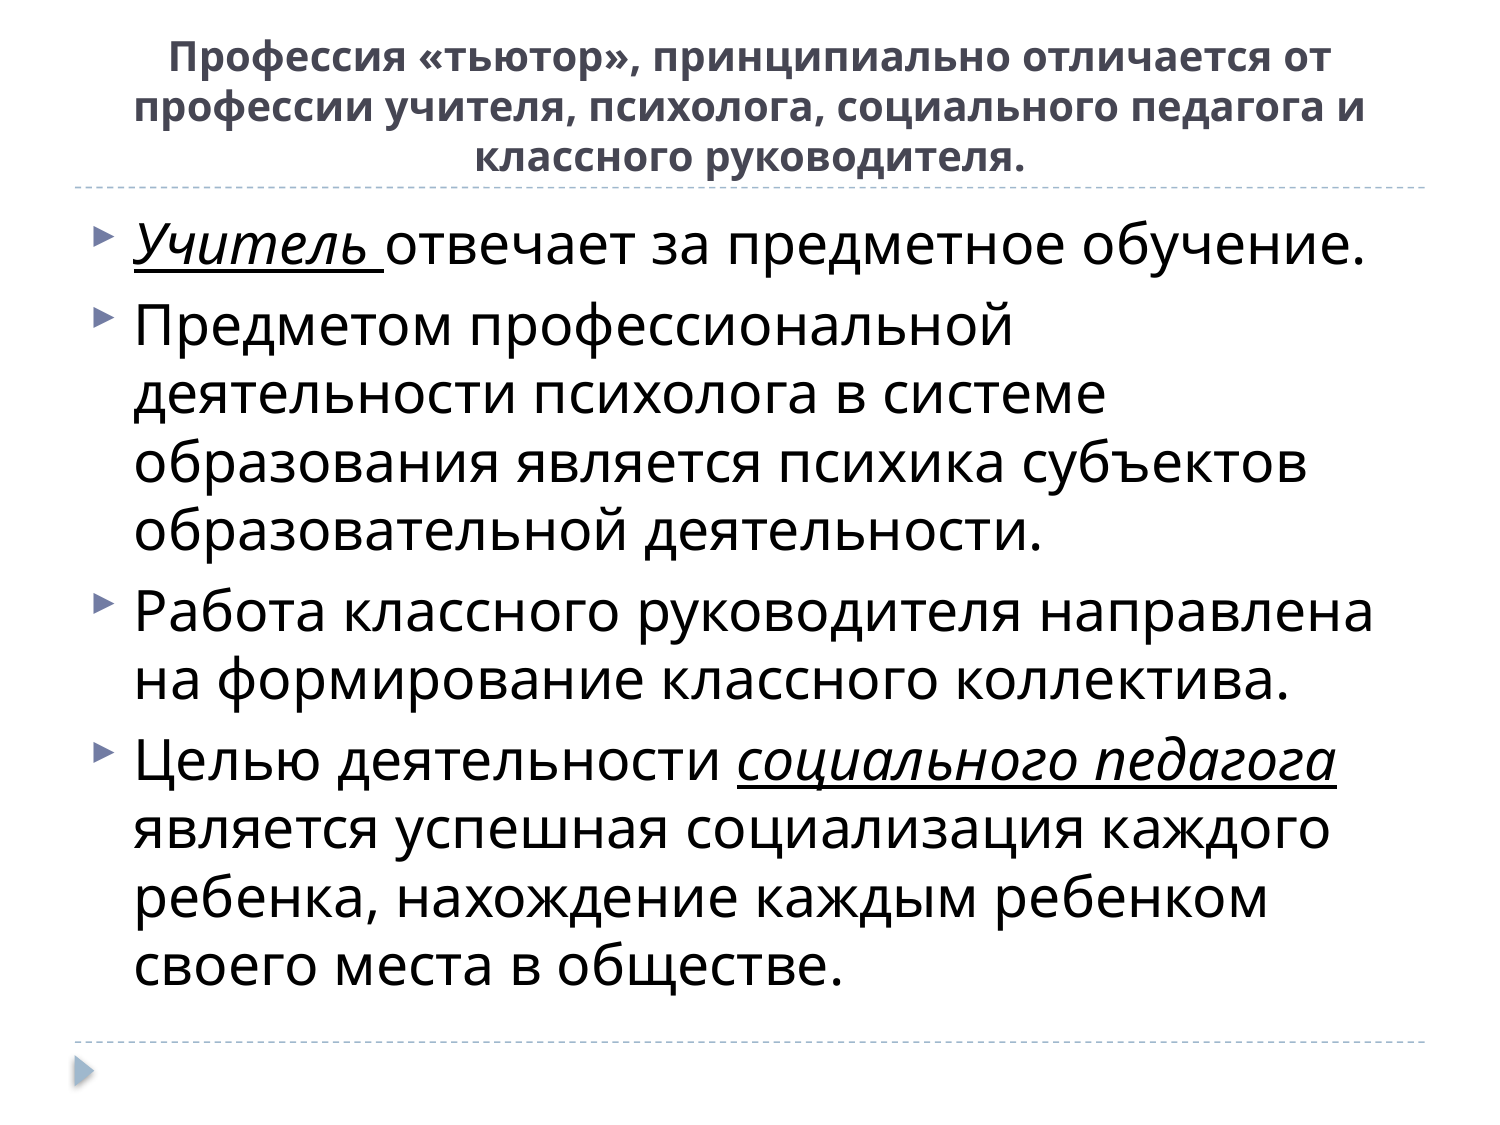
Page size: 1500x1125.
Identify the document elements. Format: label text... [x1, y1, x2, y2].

title Профессия «тьютор», принципиально отличается от профессии учителя, психолога, социального педагога и классного руководителя. [75, 24, 1425, 188]
list Учитель отвечает за предметное обучение. Предметом профессиональной деятельности психолога в системе образования является психика субъектов образовательной деятельности. Работа классного руководителя направлена на формирование классного коллектива. Целью деятельности социального педагога является успешная социализация каждого ребенка, нахождение каждым ребенком своего места в обществе. [75, 200, 1425, 1010]
